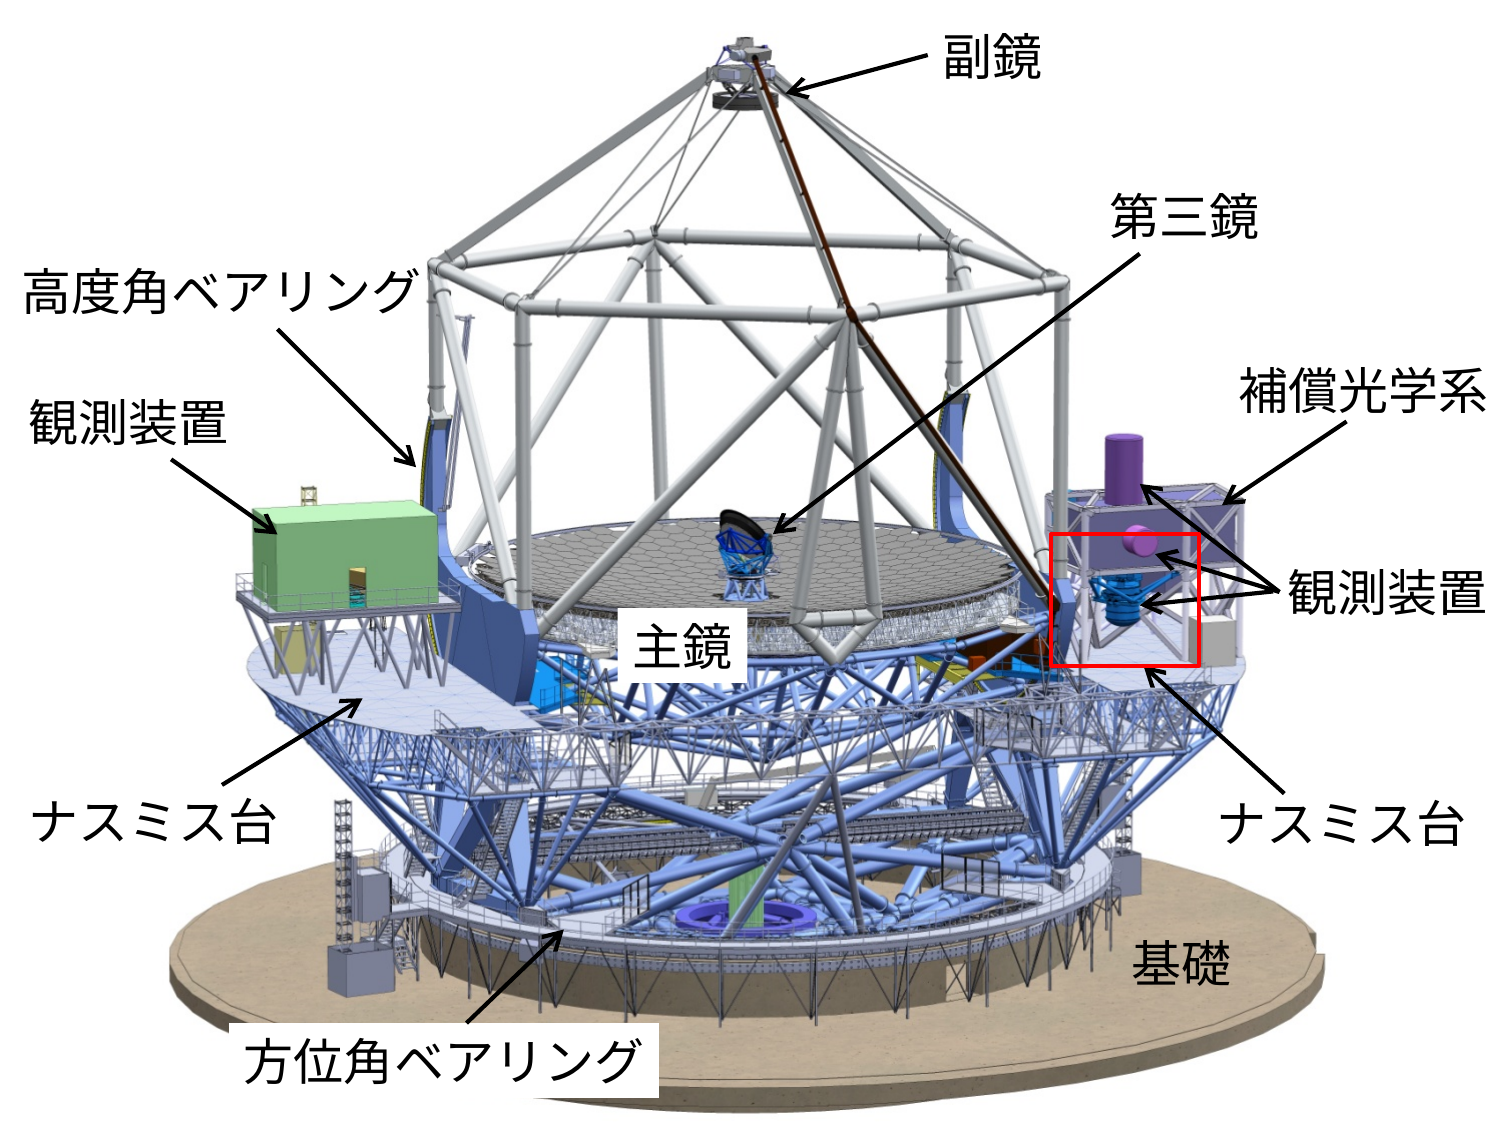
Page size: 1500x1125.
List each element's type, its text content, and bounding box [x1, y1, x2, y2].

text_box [772, 253, 1141, 535]
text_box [1221, 421, 1347, 506]
text_box 観測装置 [1352, 554, 1500, 629]
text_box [1139, 591, 1273, 606]
text_box 観測装置 [13, 383, 134, 459]
text_box ナスミス台 [13, 782, 134, 858]
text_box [170, 459, 278, 535]
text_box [785, 55, 928, 94]
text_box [277, 328, 417, 468]
text_box 高度角ベアリング [7, 253, 134, 329]
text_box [466, 929, 565, 1024]
text_box 補償光学系 [1352, 351, 1500, 427]
picture [140, 0, 1348, 1125]
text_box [1143, 665, 1285, 794]
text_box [1139, 483, 1280, 591]
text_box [1154, 553, 1280, 593]
text_box ナスミス台 [1352, 784, 1482, 860]
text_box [221, 698, 363, 786]
